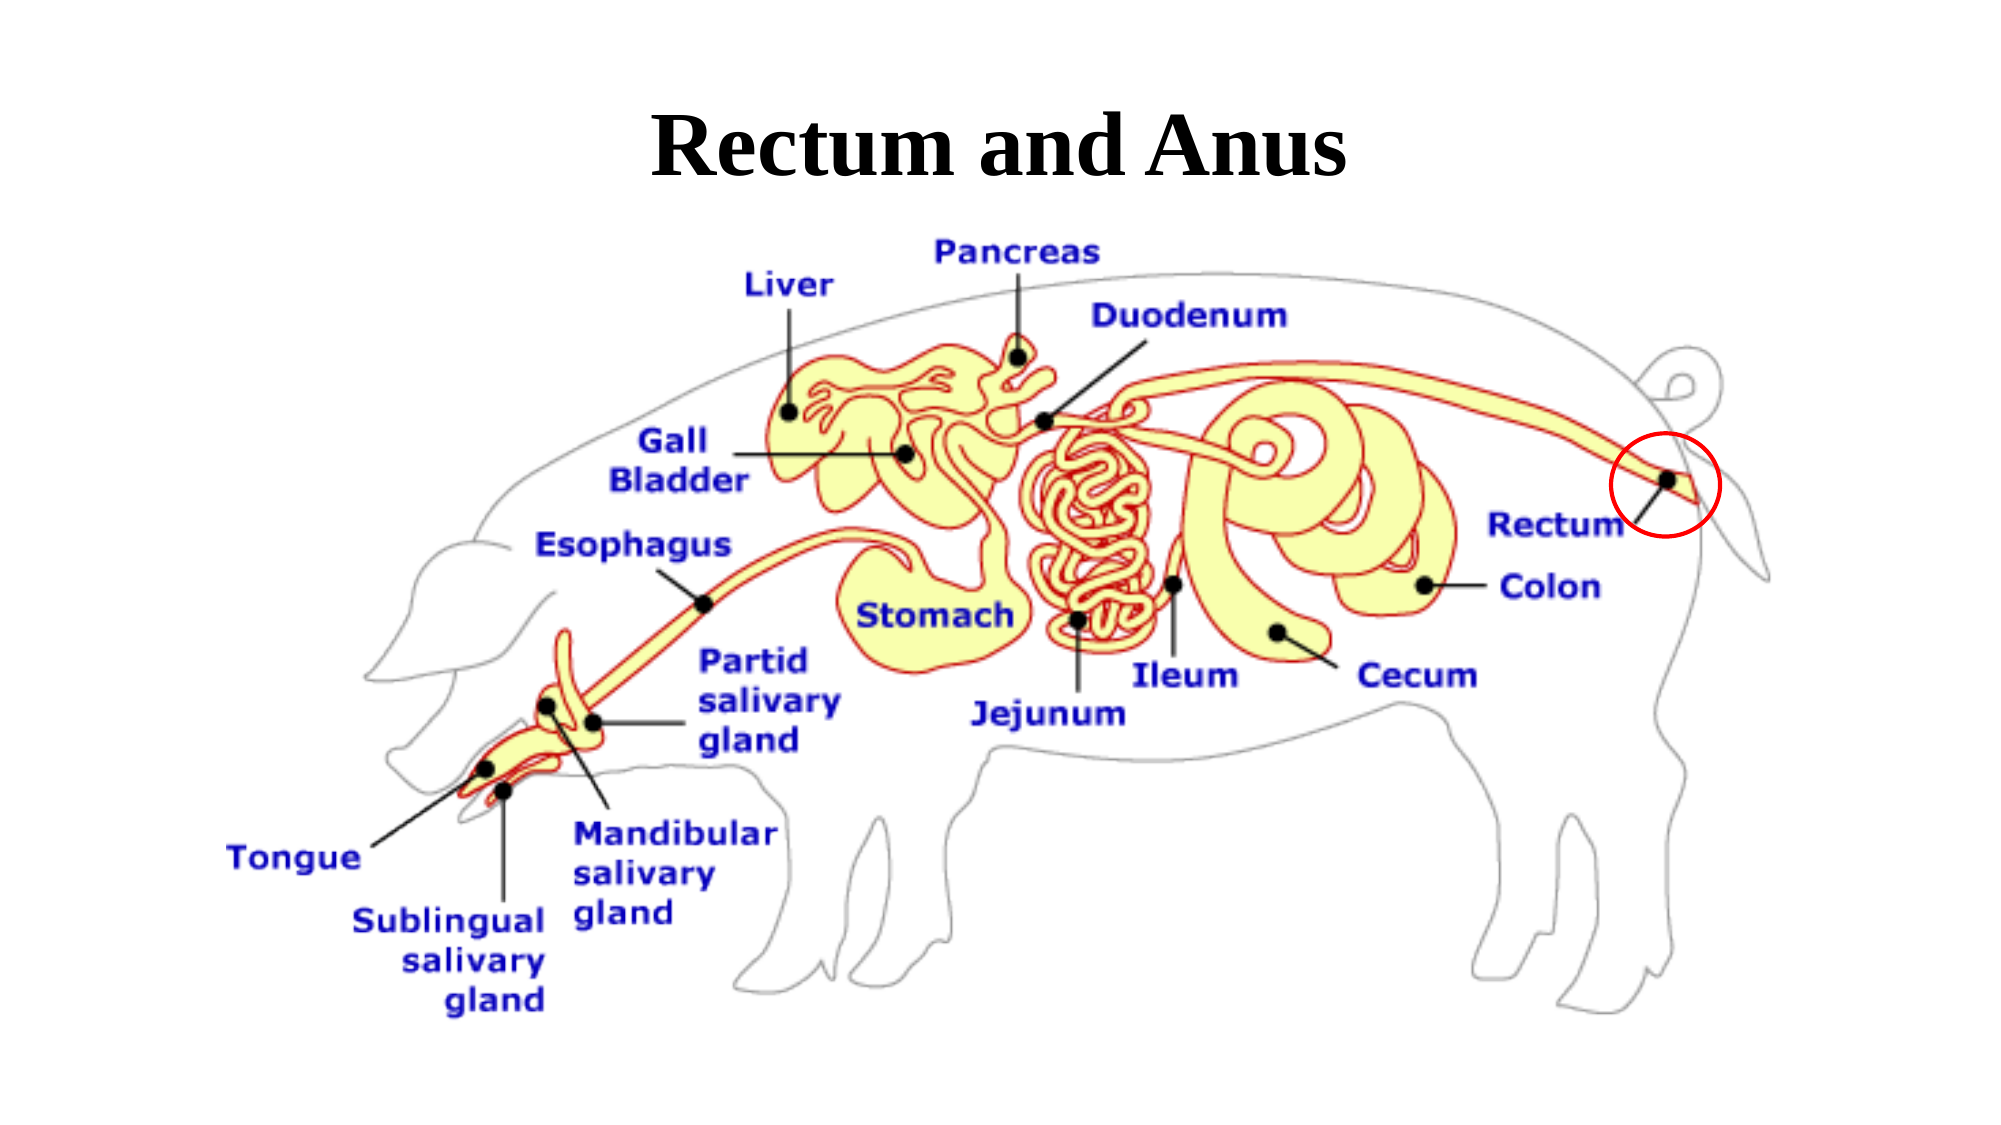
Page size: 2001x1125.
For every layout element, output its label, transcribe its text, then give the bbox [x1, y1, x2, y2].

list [226, 219, 1789, 1033]
title Rectum and Anus [99, 45, 1900, 233]
